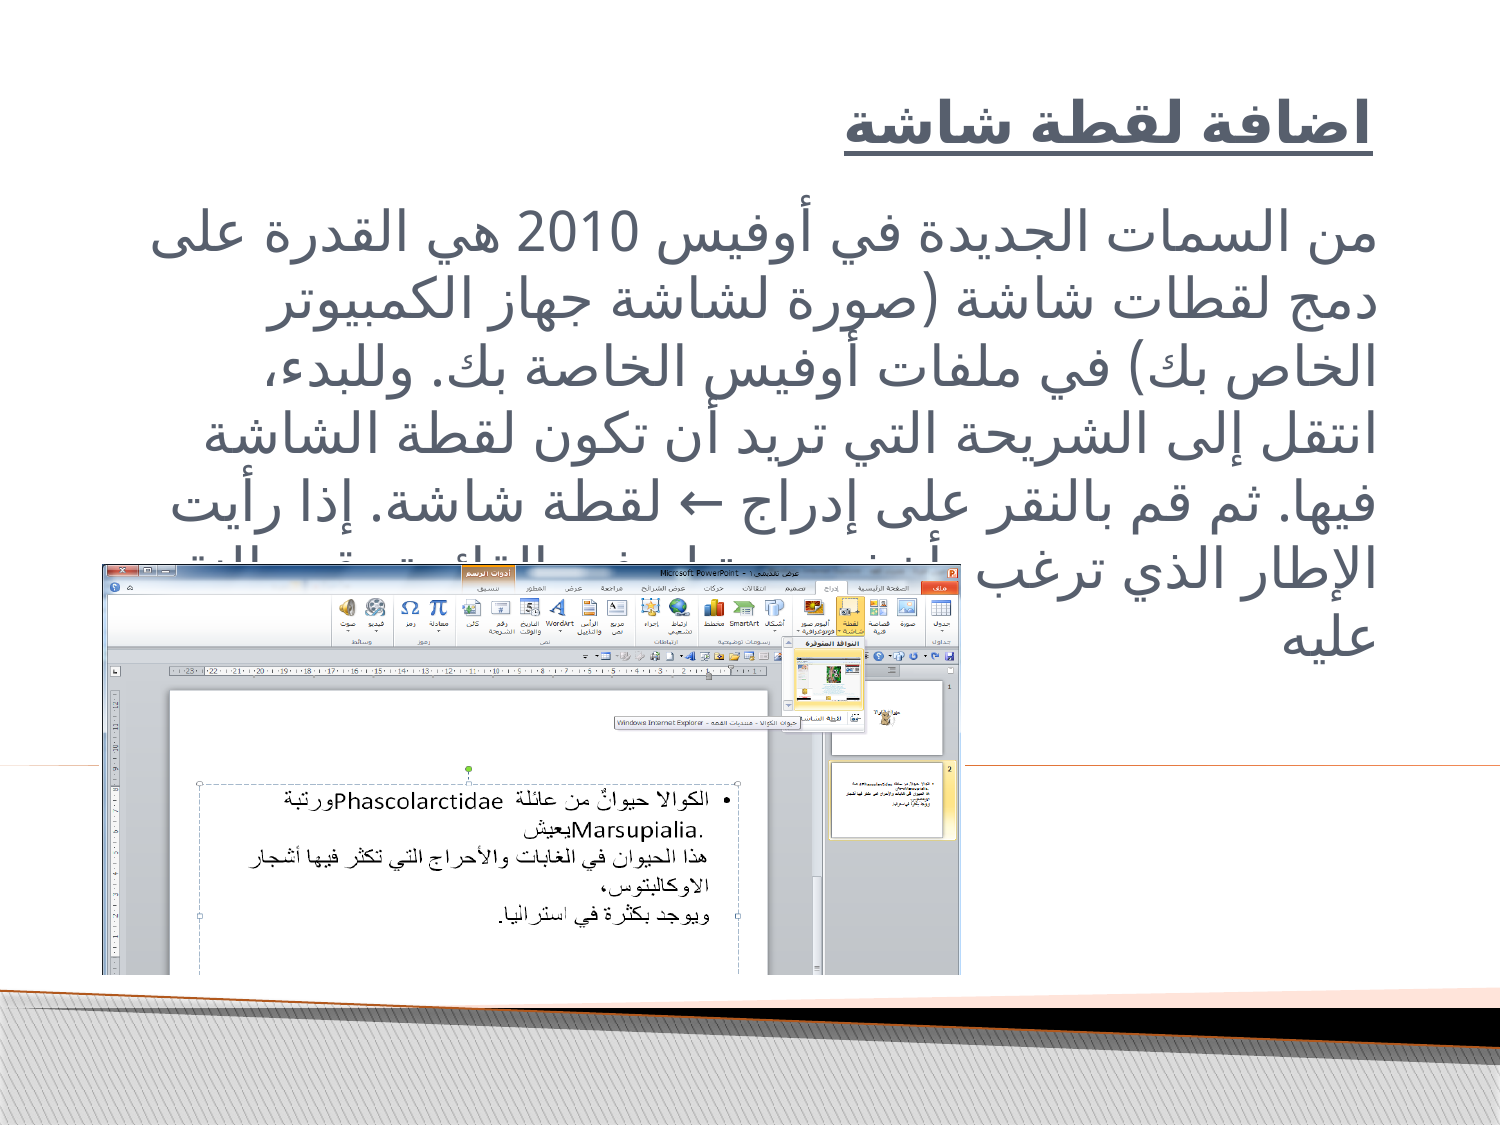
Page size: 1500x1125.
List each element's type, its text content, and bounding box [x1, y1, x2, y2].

title اضافة لقطة شاشة [112, 37, 1388, 163]
subtitle من السمات الجديدة في أوفيس 2010 هي القدرة على دمج لقطات شاشة (صورة لشاشة جهاز الكمبيوتر الخاص بك) في ملفات أوفيس الخاصة بك. وللبدء، انتقل إلى الشريحة التي تريد أن تكون لقطة الشاشة فيها. ثم قم بالنقر على إدراج ← لقطة شاشة. إذا رأيت الإطار الذي ترغب بأخذ صورة له في القائمة، قم بالنقر عليه [112, 187, 1388, 988]
picture [99, 562, 965, 976]
picture [5, 1008, 1500, 1066]
